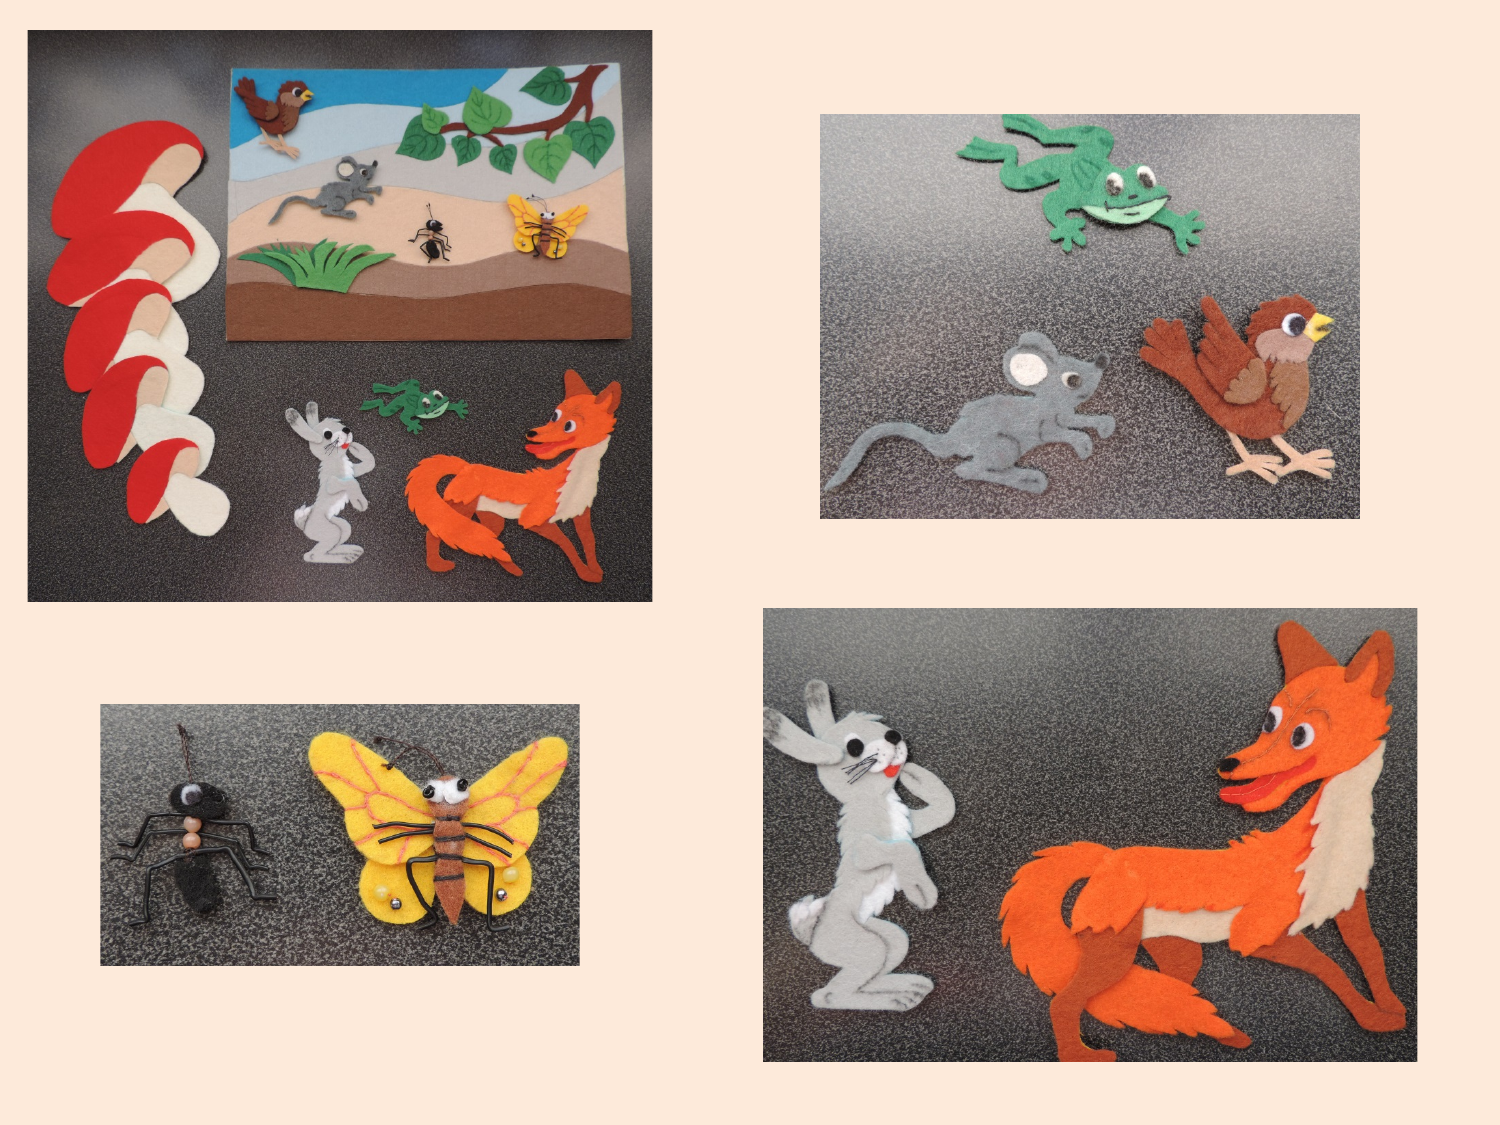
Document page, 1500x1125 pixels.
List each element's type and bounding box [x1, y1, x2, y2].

picture [27, 30, 653, 602]
picture [100, 703, 580, 966]
picture [762, 607, 1418, 1062]
picture [820, 113, 1360, 519]
